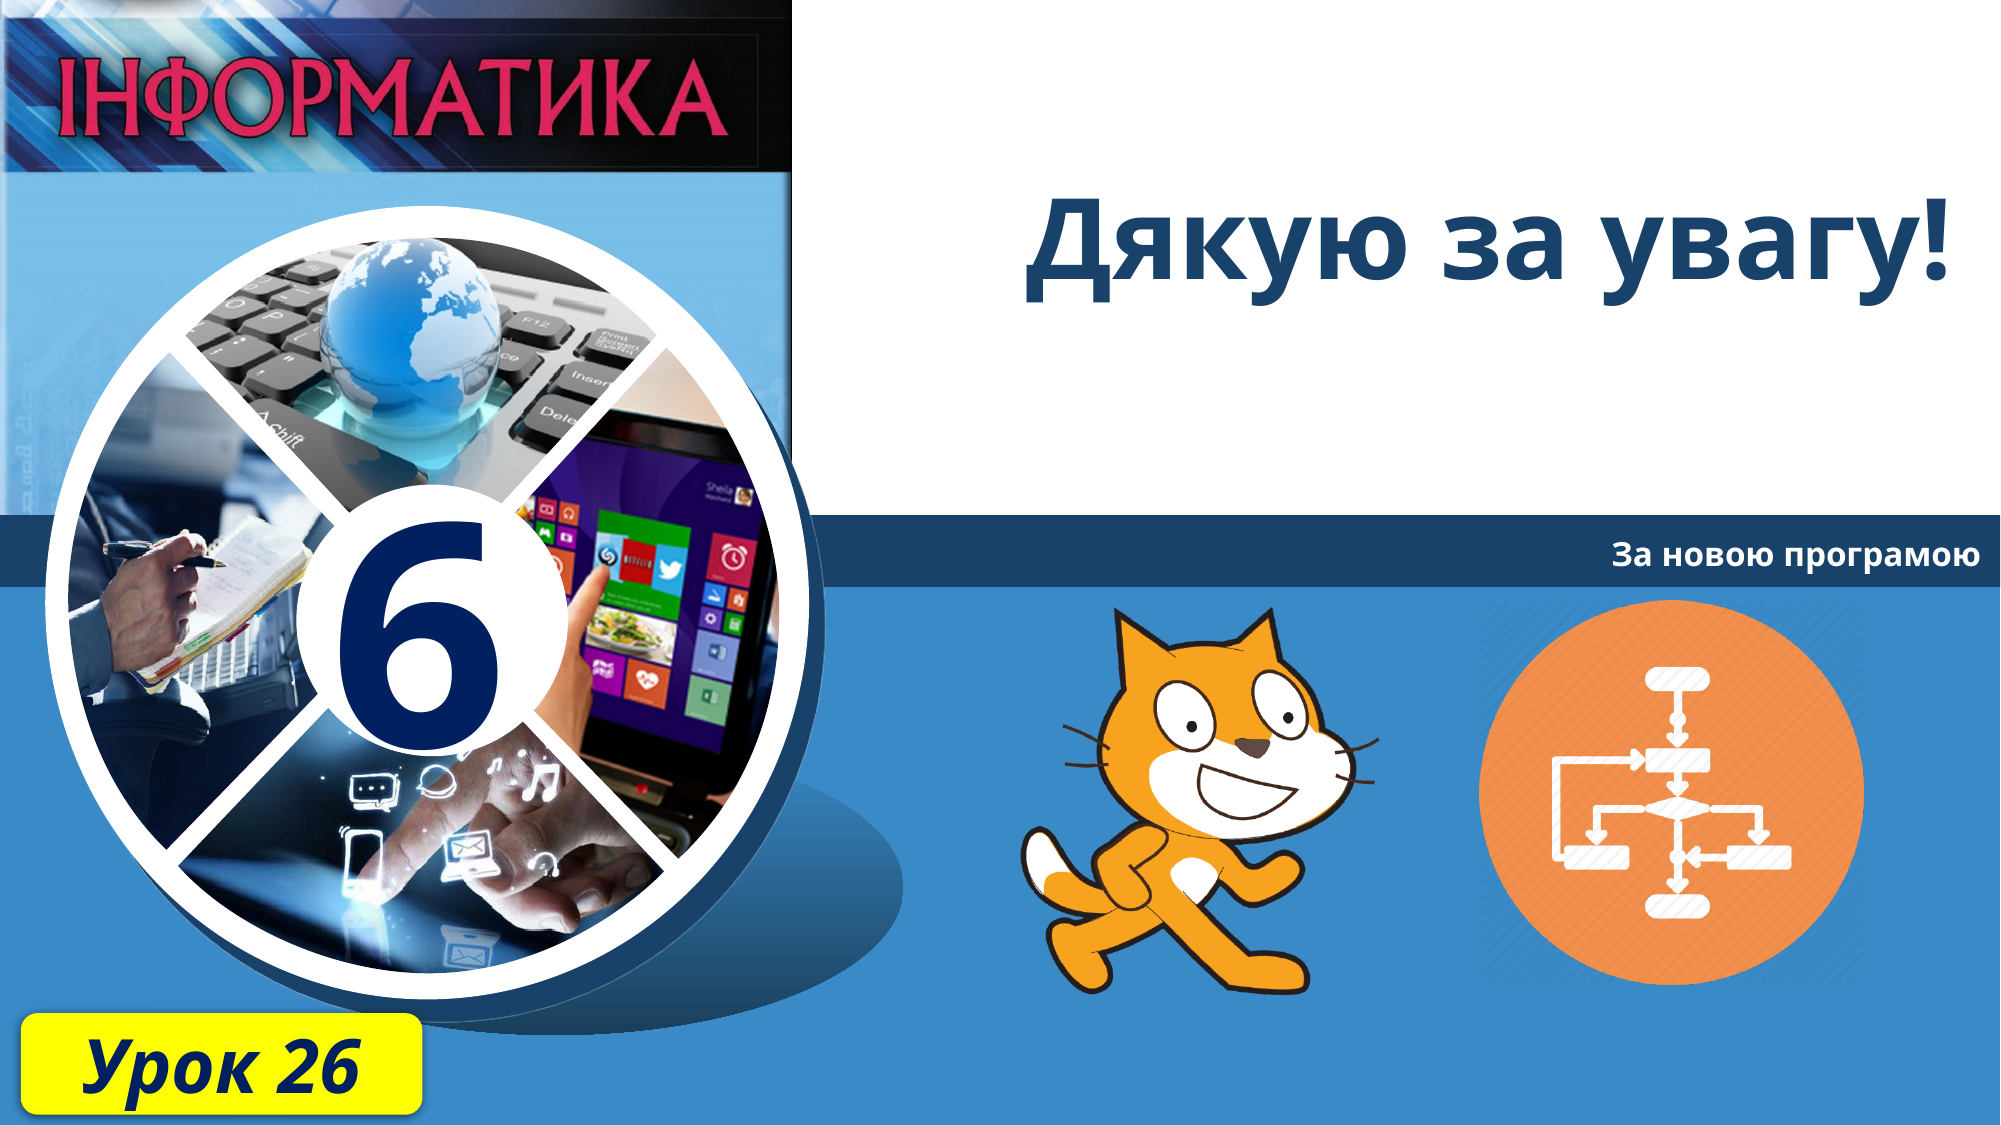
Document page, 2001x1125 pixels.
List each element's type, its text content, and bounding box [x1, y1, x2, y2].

picture [178, 708, 665, 974]
picture [1018, 605, 2001, 1125]
picture [1479, 600, 1864, 985]
subtitle За новою програмою [825, 522, 1997, 589]
picture [185, 237, 657, 513]
text_box Урок 26 [20, 1013, 423, 1115]
title Дякую за увагу! [795, 95, 1969, 392]
picture [68, 352, 334, 850]
picture [0, 0, 792, 515]
picture [515, 347, 780, 859]
